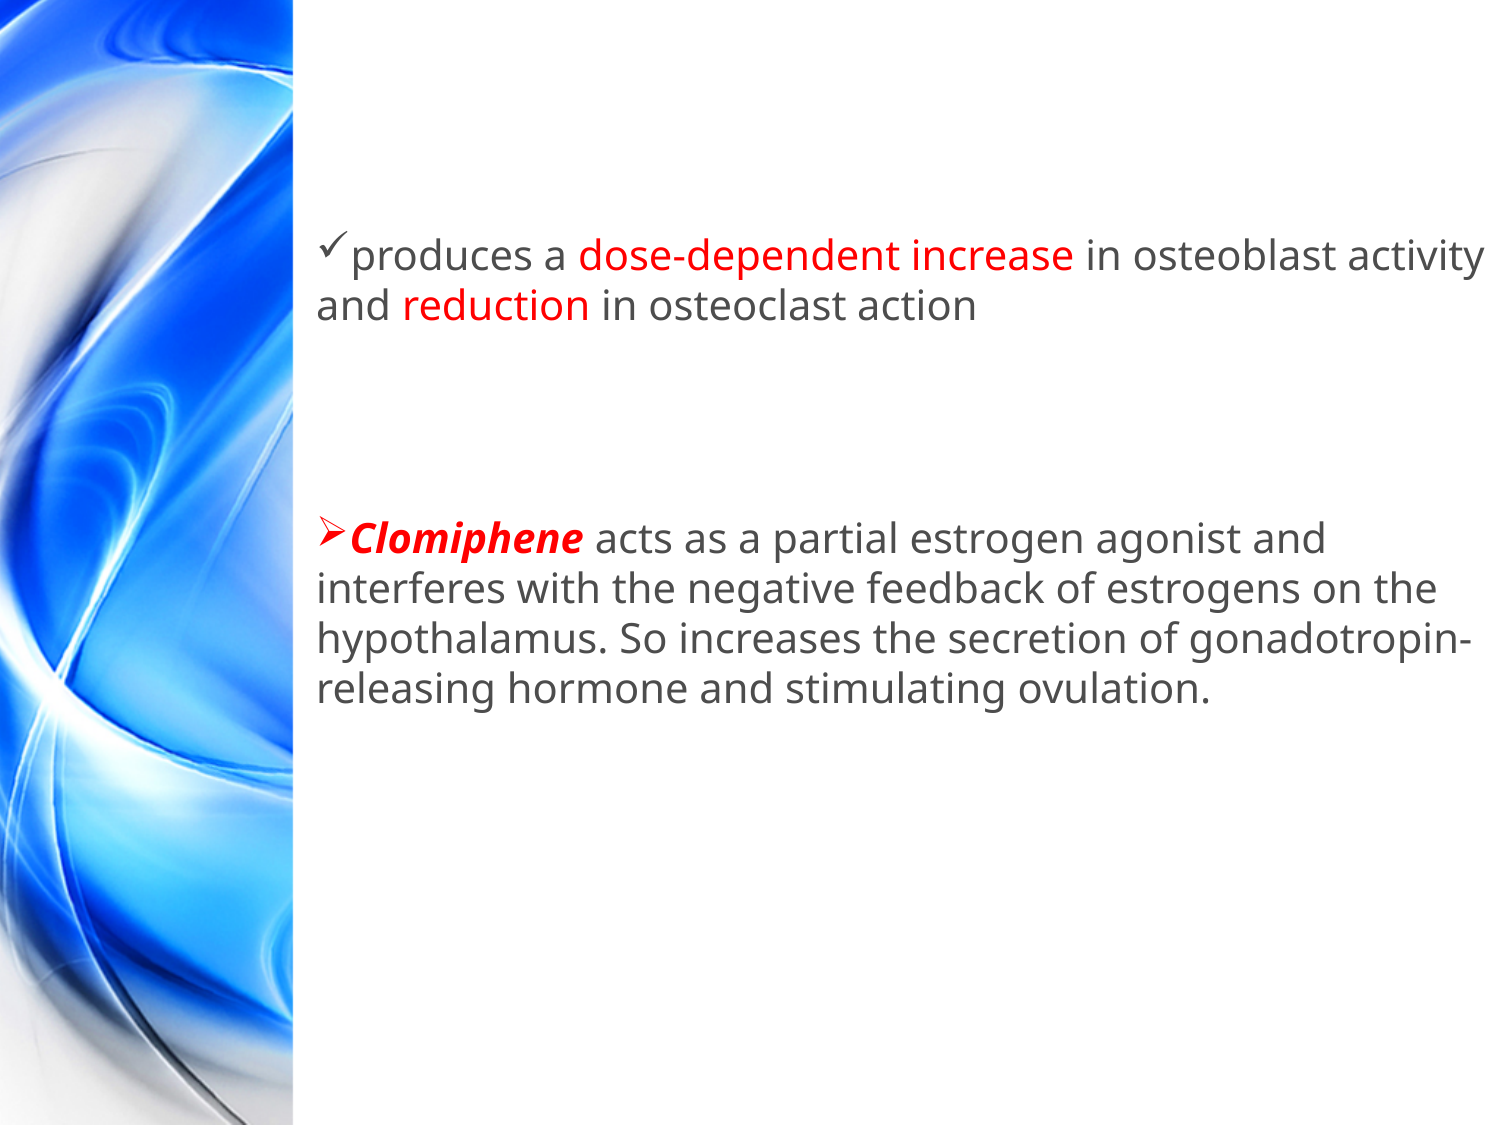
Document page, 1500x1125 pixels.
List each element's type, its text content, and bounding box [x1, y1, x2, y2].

list produces a dose-dependent increase in osteoblast activity and reduction in osteoclast action Clomiphene acts as a partial estrogen agonist and interferes with the negative feedback of estrogens on the hypothalamus. So increases the secretion of gonadotropin-releasing hormone and stimulating ovulation. [301, 103, 1500, 1125]
picture [0, 0, 1500, 1125]
